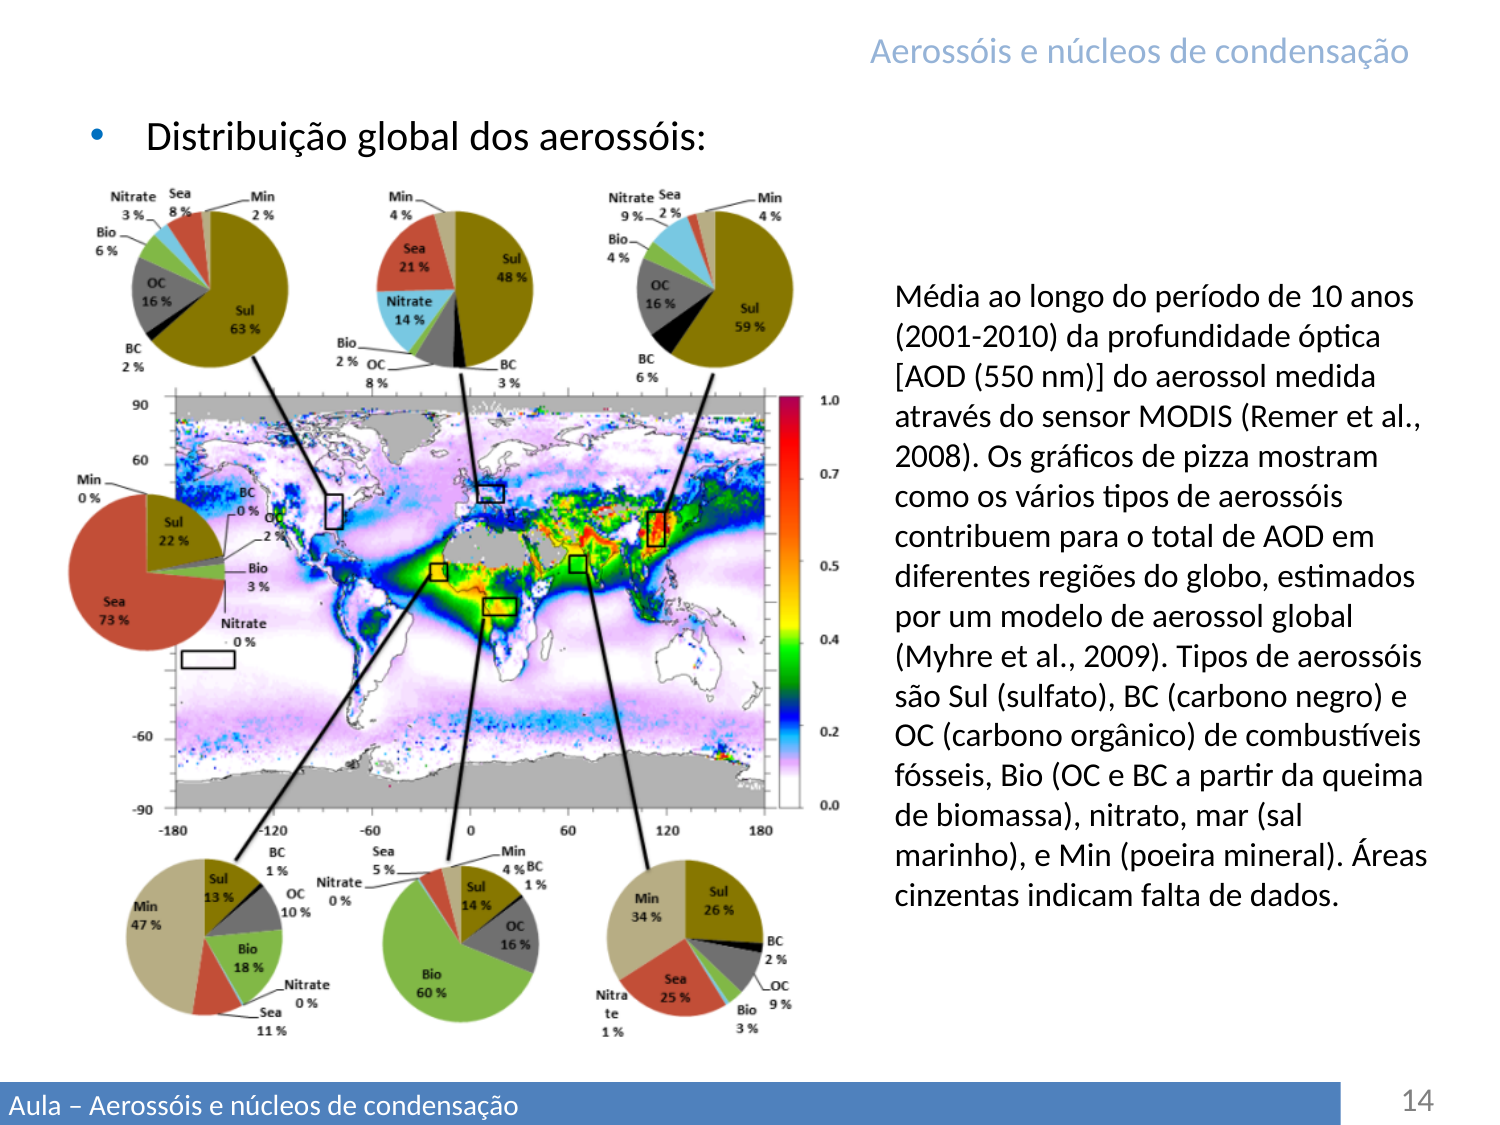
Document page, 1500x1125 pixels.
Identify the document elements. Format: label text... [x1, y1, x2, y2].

picture [29, 160, 857, 1070]
title Aerossóis e núcleos de condensação [75, 19, 1425, 79]
list Distribuição global dos aerossóis: [75, 101, 1425, 1071]
text_box Média ao longo do período de 10 anos (2001-2010) da profundidade óptica [AOD (550 nm)] do aerossol medida através do sensor MODIS (Remer et al., 2008). Os gráficos de pizza mostram como os vários tipos de aerossóis contribuem para o total de AOD em diferentes regiões do globo, estimados por um modelo de aerossol global (Myhre et al., 2009). Tipos de aerossóis são Sul (sulfato), BC (carbono negro) e OC (carbono orgânico) de combustíveis fósseis, Bio (OC e BC a partir da queima de biomassa), nitrato, mar (sal marinho), e Min (poeira mineral). Áreas cinzentas indicam falta de dados. [879, 267, 1453, 921]
